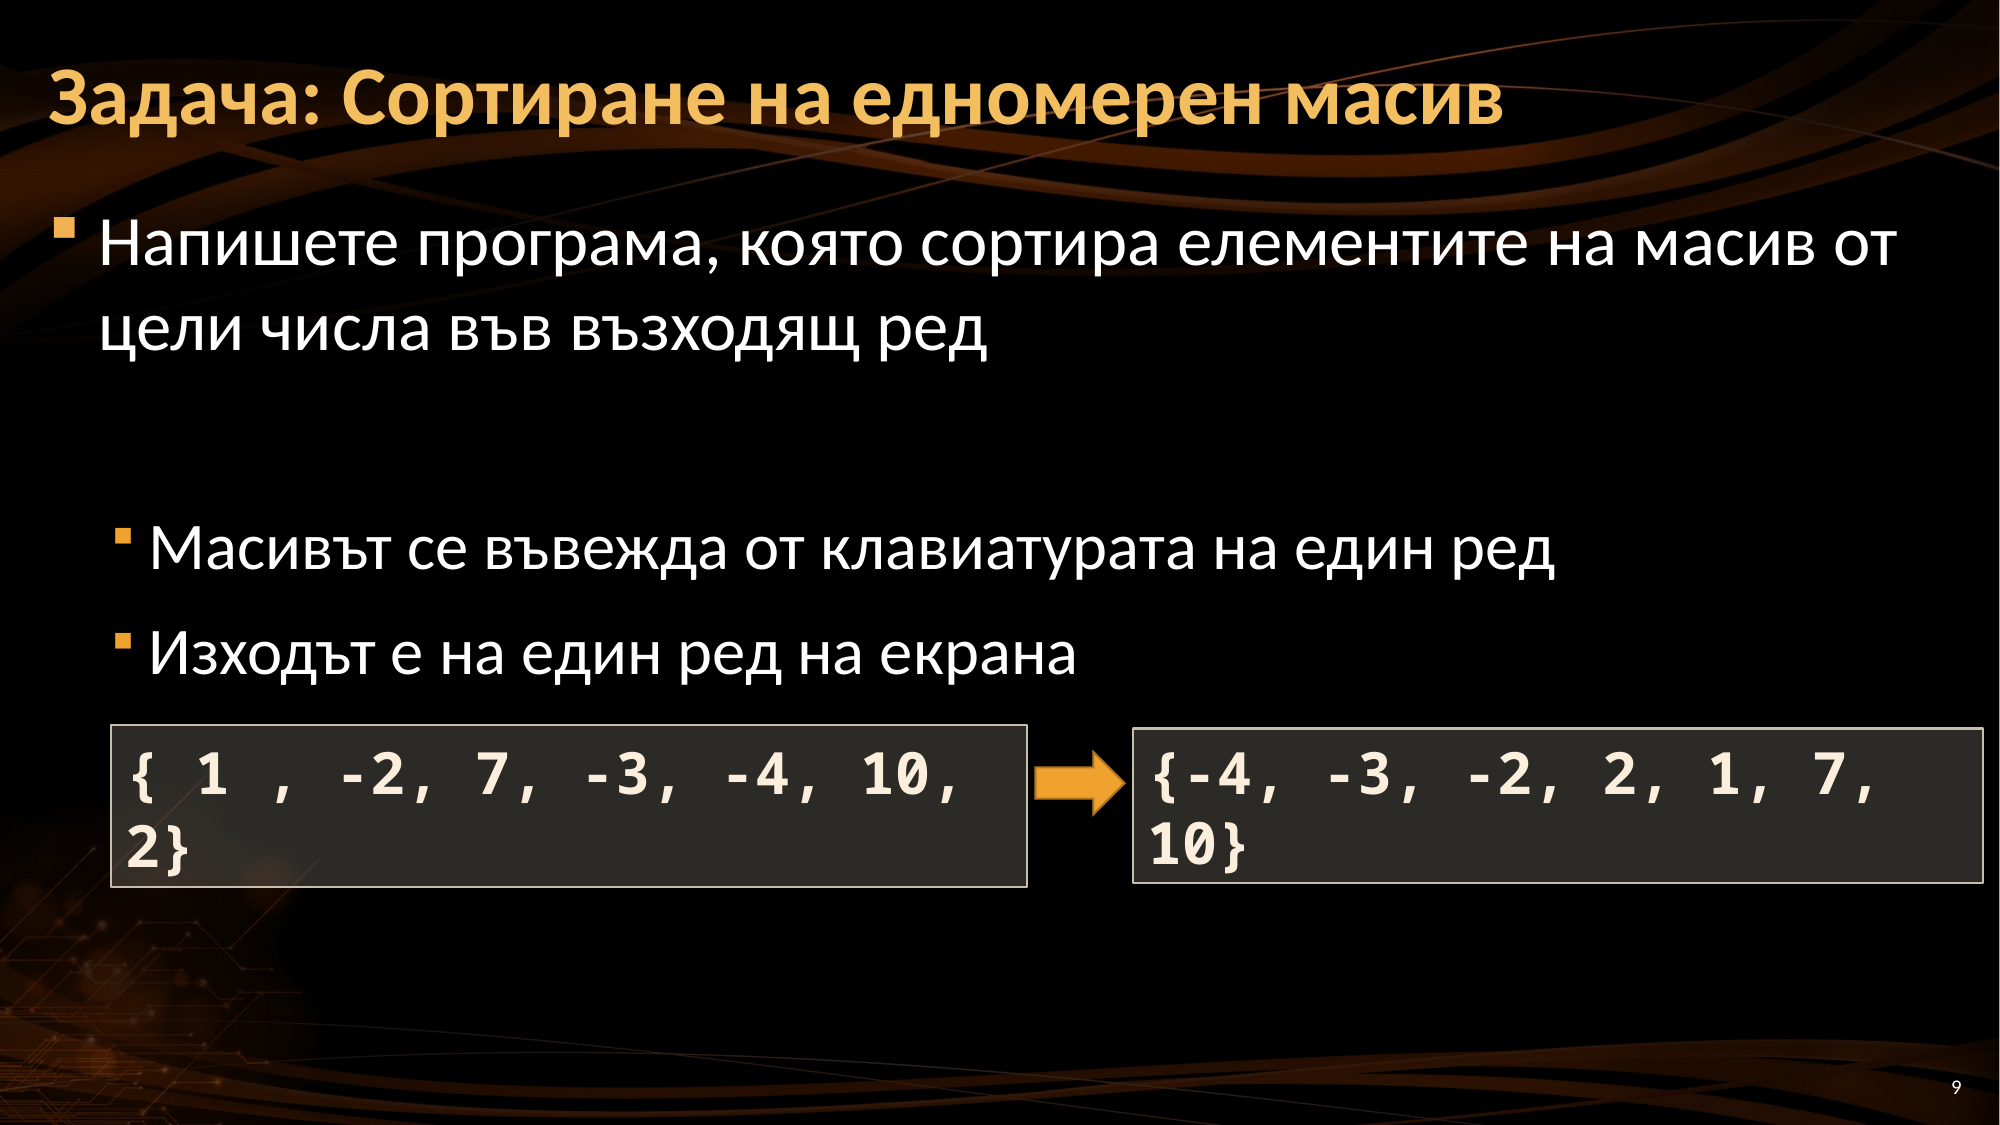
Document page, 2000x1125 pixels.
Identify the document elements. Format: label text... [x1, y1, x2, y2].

text_box [1034, 749, 1126, 817]
slide_number 9 [1897, 1070, 1968, 1103]
text_box {-4, -3, -2, 2, 1, 7, 10} [1132, 728, 1983, 884]
picture [0, 0, 2000, 1125]
title Задача: Сортиране на едномерен масив [30, 6, 1968, 189]
text_box { 1 , -2, 7, -3, -4, 10, 2} [110, 724, 1028, 887]
list Напишете програма, която сортира елементите на масив от цели числа във възходящ ред Масивът се въвежда от клавиатурата на един ред Изходът е на един ред на екрана [31, 189, 1968, 1103]
